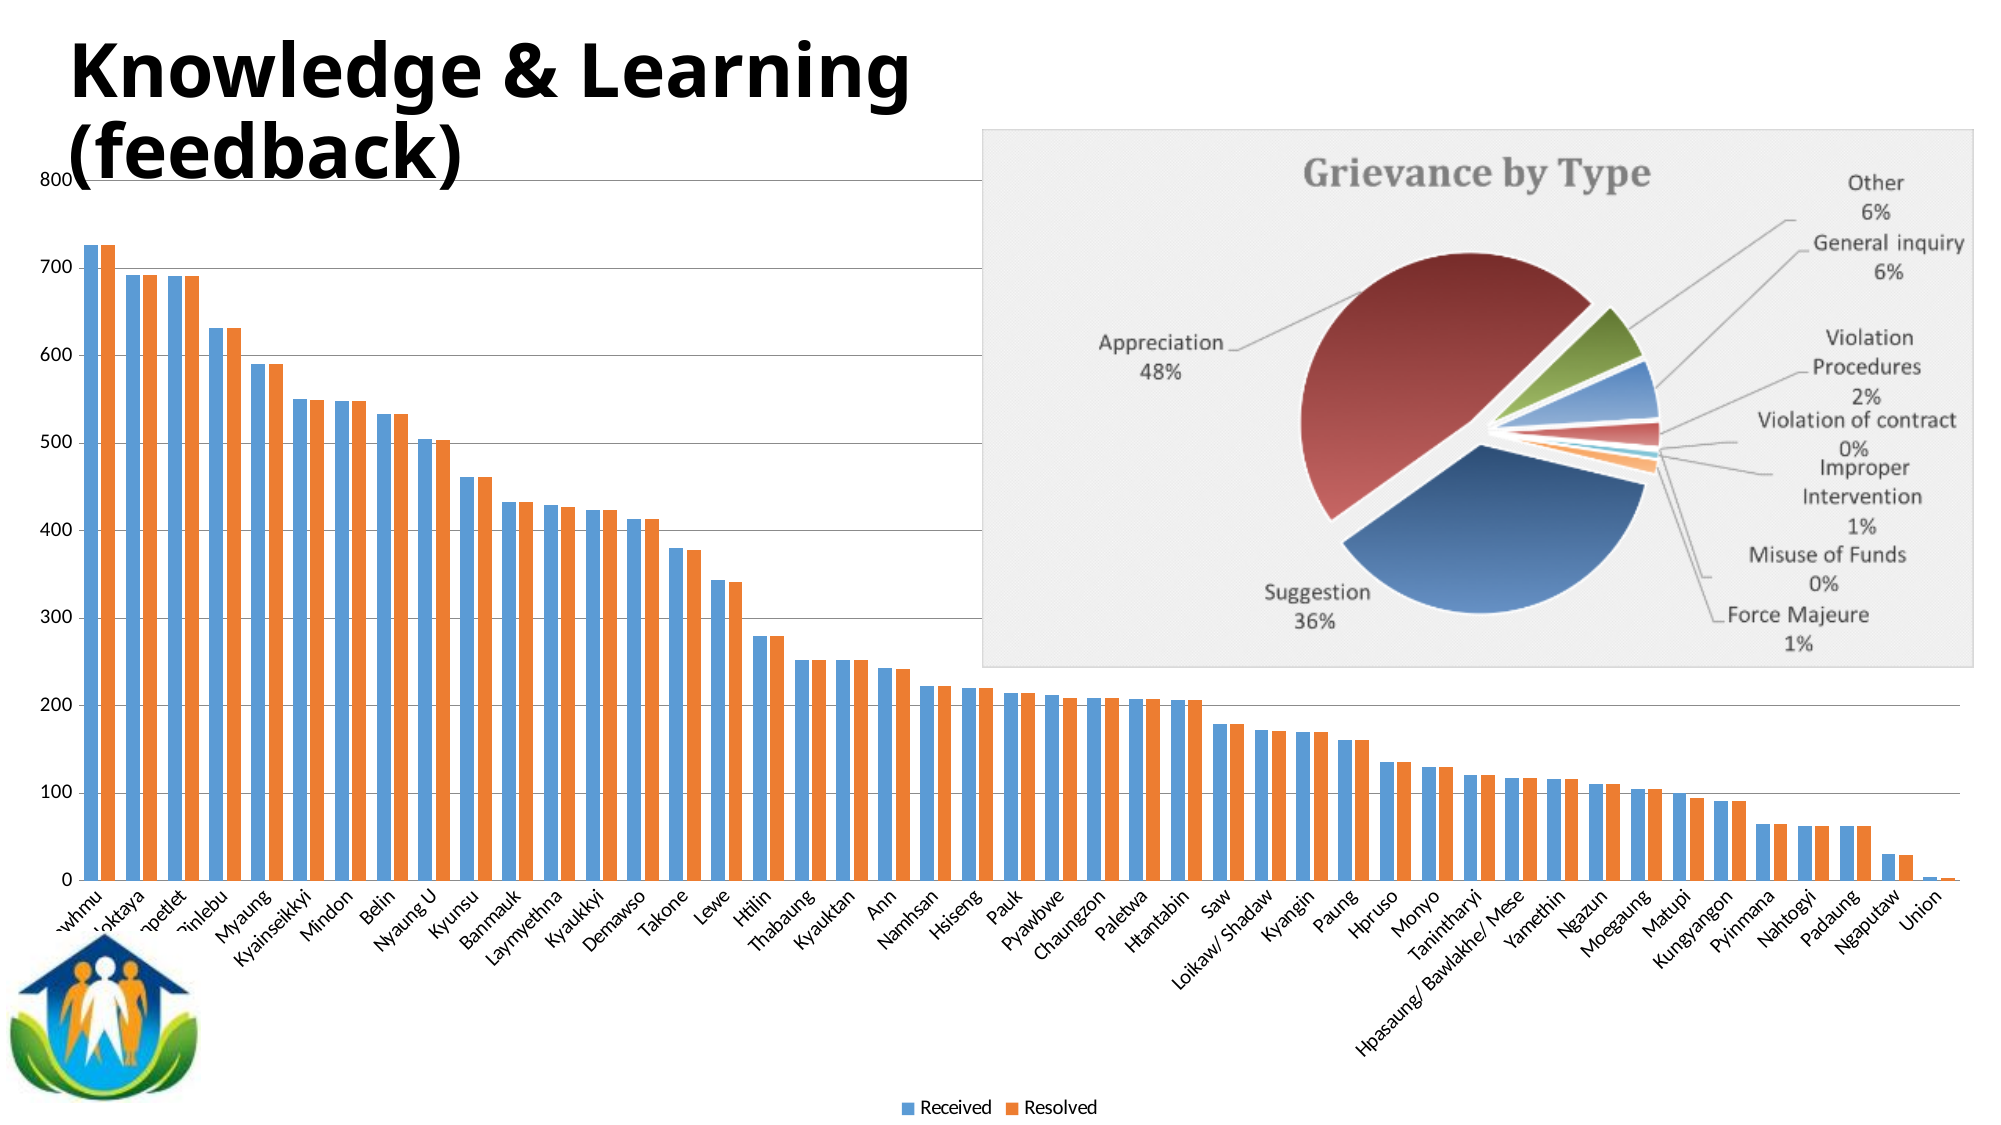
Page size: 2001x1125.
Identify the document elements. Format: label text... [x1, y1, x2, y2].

chart [0, 151, 2000, 1125]
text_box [6, 931, 201, 1103]
text_box Knowledge & Learning (feedback) [54, 25, 1317, 151]
picture [982, 129, 1974, 668]
